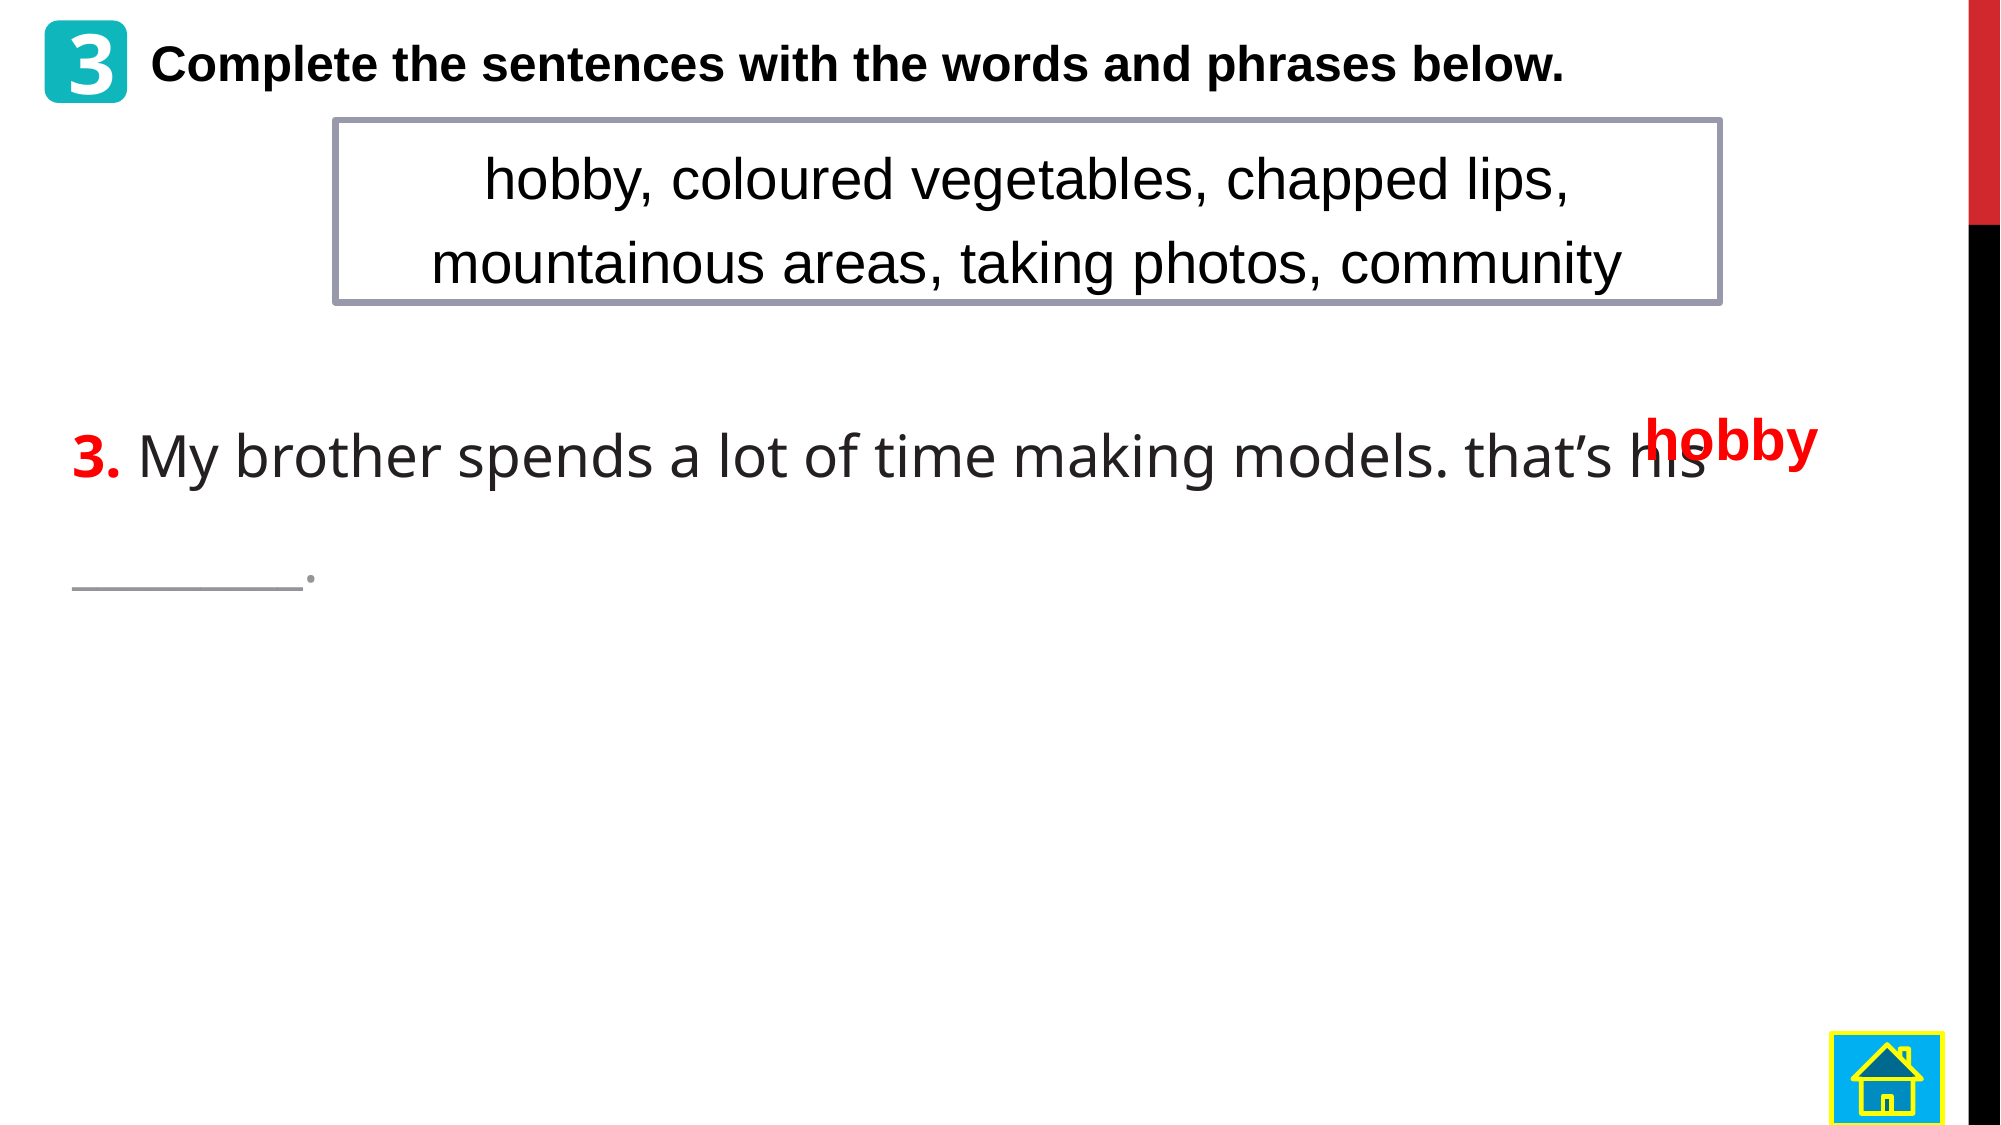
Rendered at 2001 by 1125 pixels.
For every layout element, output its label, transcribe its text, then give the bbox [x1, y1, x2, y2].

text_box hobby [1629, 394, 1887, 480]
text_box 3. My brother spends a lot of time making models. that’s his _________. [57, 377, 1975, 602]
text_box 3 [53, 3, 119, 119]
text_box hobby, coloured vegetables, chapped lips, mountainous areas, taking photos, community [333, 117, 1722, 305]
text_box [119, 19, 130, 105]
text_box [1829, 1031, 1945, 1125]
text_box [42, 19, 53, 105]
text_box Complete the sentences with the words and phrases below. [135, 23, 1832, 99]
